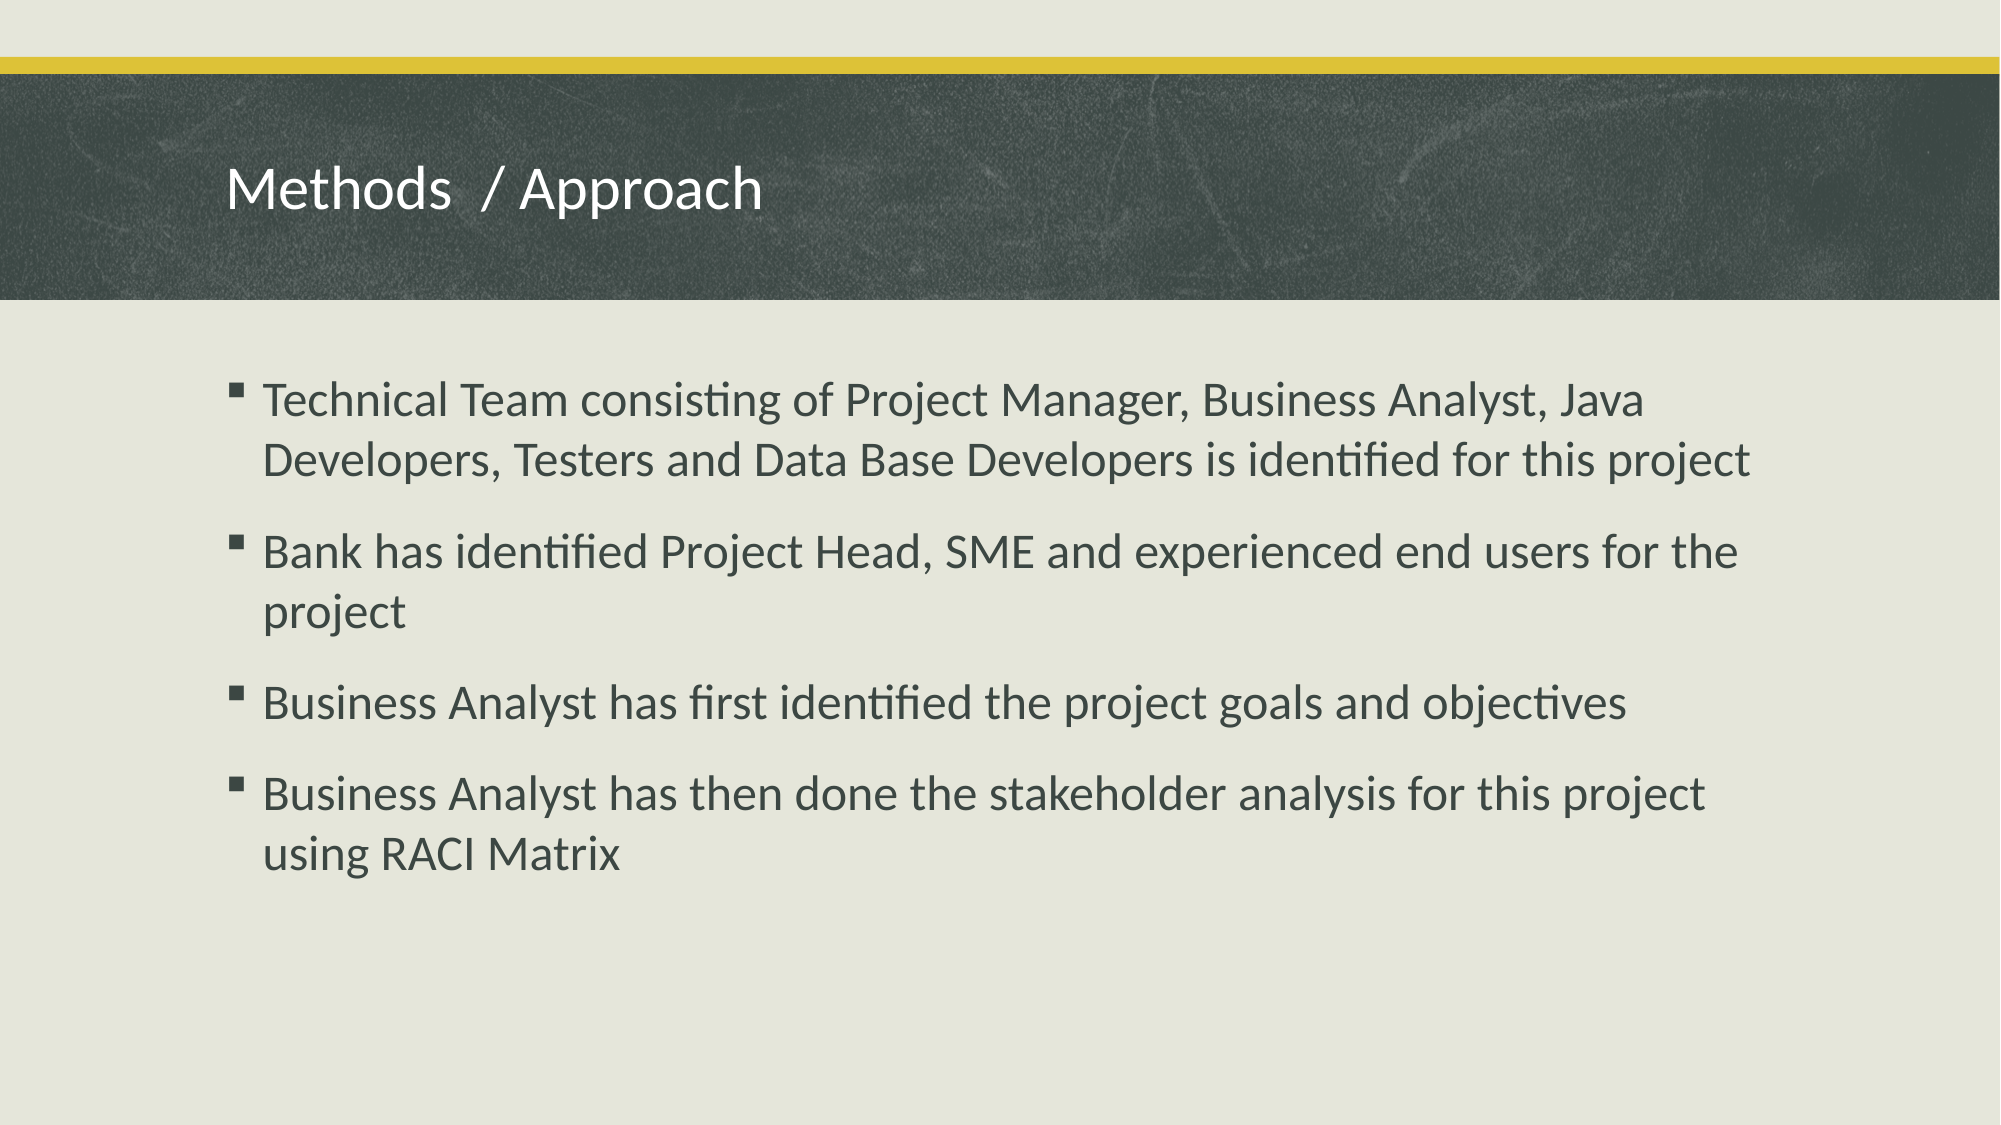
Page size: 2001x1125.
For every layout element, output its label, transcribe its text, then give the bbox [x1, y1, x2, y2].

list Technical Team consisting of Project Manager, Business Analyst, Java Developers, Testers and Data Base Developers is identified for this project Bank has identified Project Head, SME and experienced end users for the project Business Analyst has first identified the project goals and objectives Business Analyst has then done the stakeholder analysis for this project using RACI Matrix [210, 359, 1790, 1014]
picture [0, 74, 2000, 300]
title Methods / Approach [210, 76, 1790, 300]
